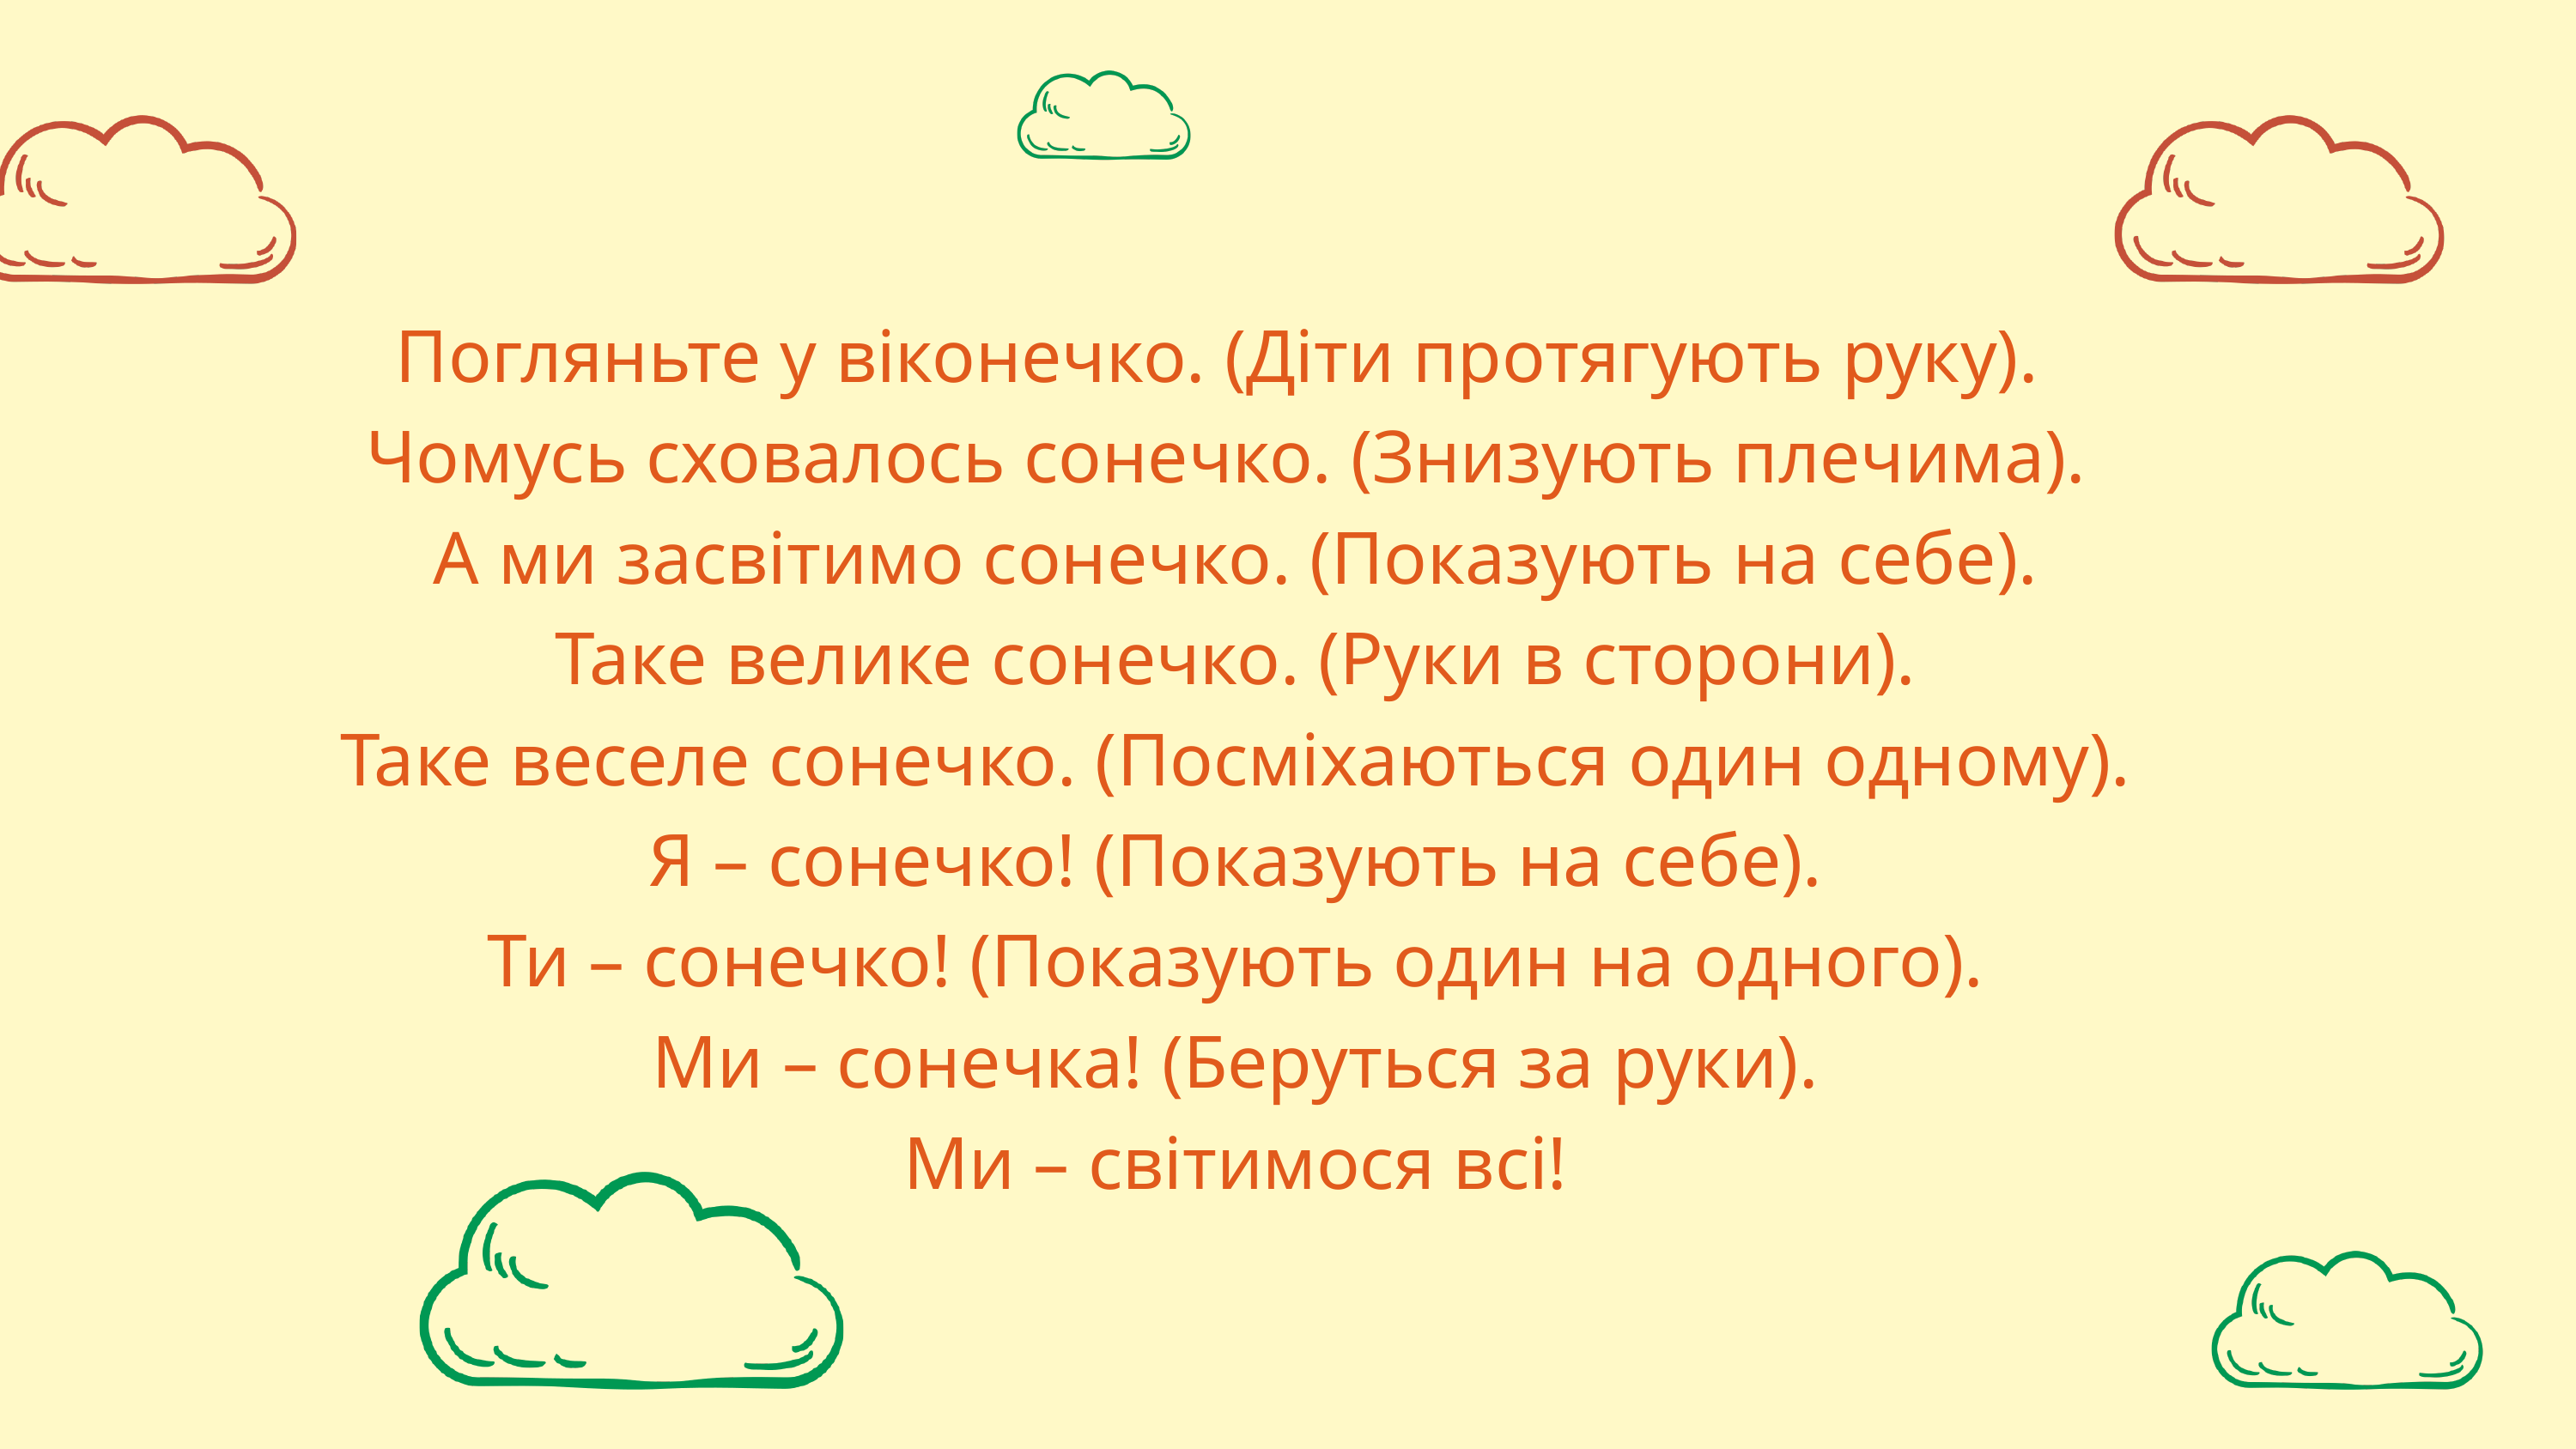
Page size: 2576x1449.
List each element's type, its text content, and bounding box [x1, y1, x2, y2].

text_box [419, 1203, 844, 1391]
text_box [2211, 1251, 2483, 1391]
text_box [0, 115, 297, 286]
text_box [1017, 70, 1191, 161]
text_box [2114, 115, 2445, 286]
text_box Погляньте у віконечко. (Діти протягують руку). Чомусь сховалось сонечко. (Знизують плечима). А ми засвітимо сонечко. (Показують на себе). Таке велике сонечко. (Руки в сторони). Таке веселе сонечко. (Посміхаються один одному). Я – сонечко! (Показують на себе). Ти – сонечко! (Показують один на одного). Ми – сонечка! (Беруться за руки). Ми – світимося всі! [296, 295, 2137, 1203]
